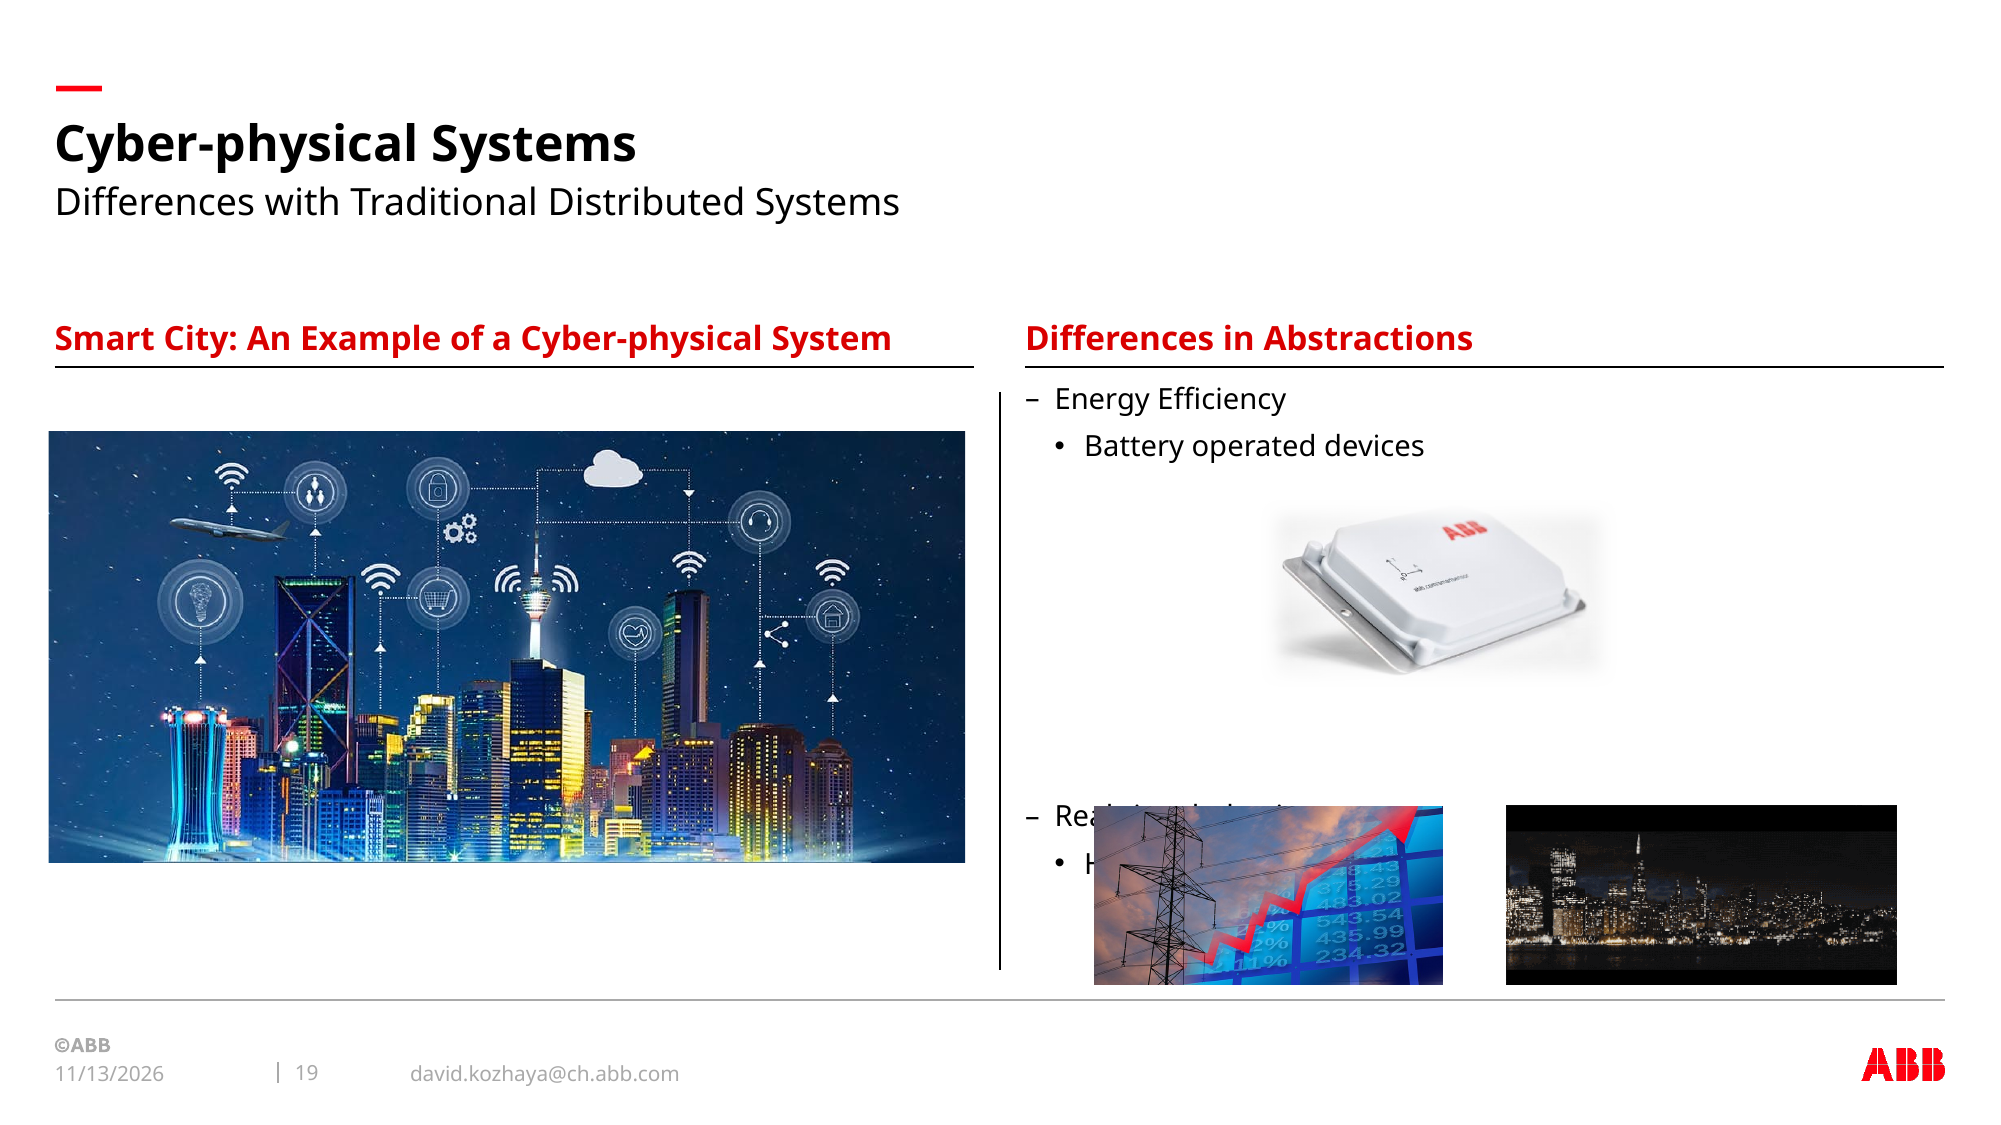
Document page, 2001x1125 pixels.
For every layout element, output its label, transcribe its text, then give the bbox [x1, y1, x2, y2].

list Differences in Abstractions [1024, 316, 1945, 359]
subtitle Differences with Traditional Distributed Systems [54, 177, 1945, 261]
list Smart City: An Example of a Cyber-physical System [54, 316, 975, 359]
title Cyber-physical Systems [54, 111, 1945, 177]
picture [1259, 497, 1618, 689]
picture [1094, 806, 1443, 986]
slide_number 19 [294, 1064, 406, 1084]
footer david.kozhaya@ch.abb.com [410, 1033, 1803, 1116]
picture [48, 431, 966, 863]
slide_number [54, 1064, 246, 1084]
picture [1861, 1048, 1945, 1081]
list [1506, 805, 1897, 986]
list Energy Efficiency Battery operated devices Real-time behavior Hard timing deadlines [1025, 380, 1945, 970]
